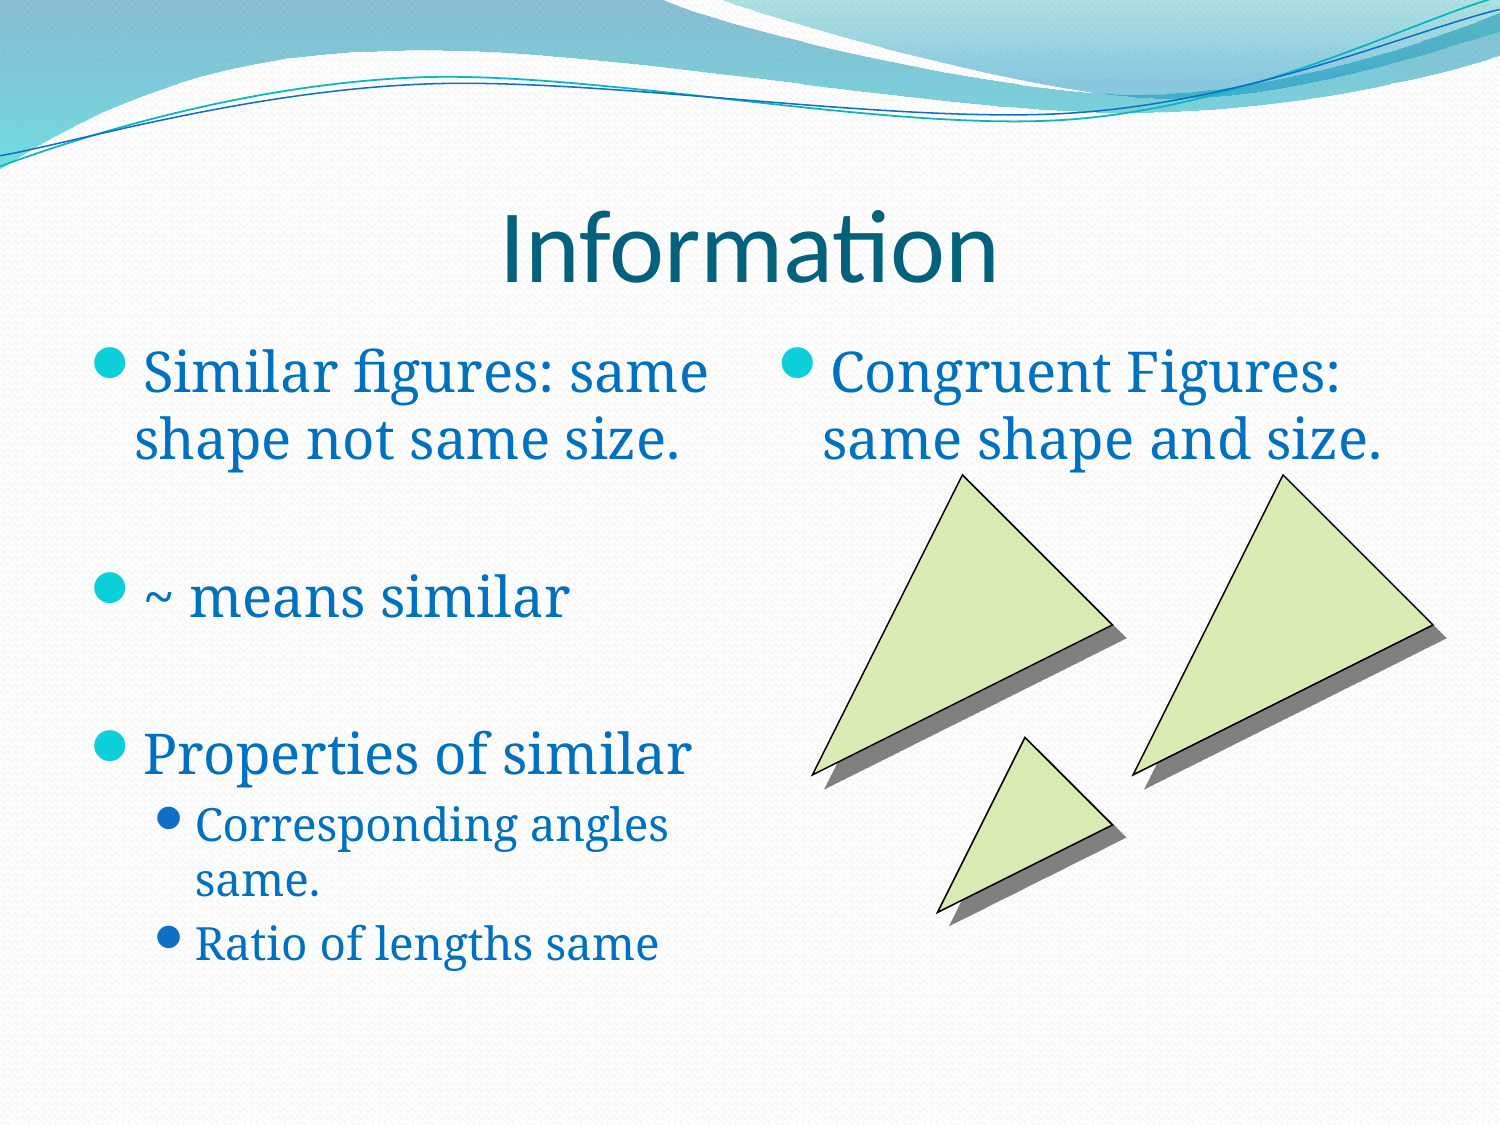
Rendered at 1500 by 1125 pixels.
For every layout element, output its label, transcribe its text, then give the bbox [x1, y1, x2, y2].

text_box [1133, 474, 1434, 775]
list Similar figures: same shape not same size. ~ means similar Properties of similar Corresponding angles same. Ratio of lengths same [75, 249, 741, 1000]
list Congruent Figures: same shape and size. [762, 249, 1429, 1000]
text_box [937, 737, 1113, 913]
text_box [812, 474, 1113, 775]
title Information [75, 115, 1425, 303]
